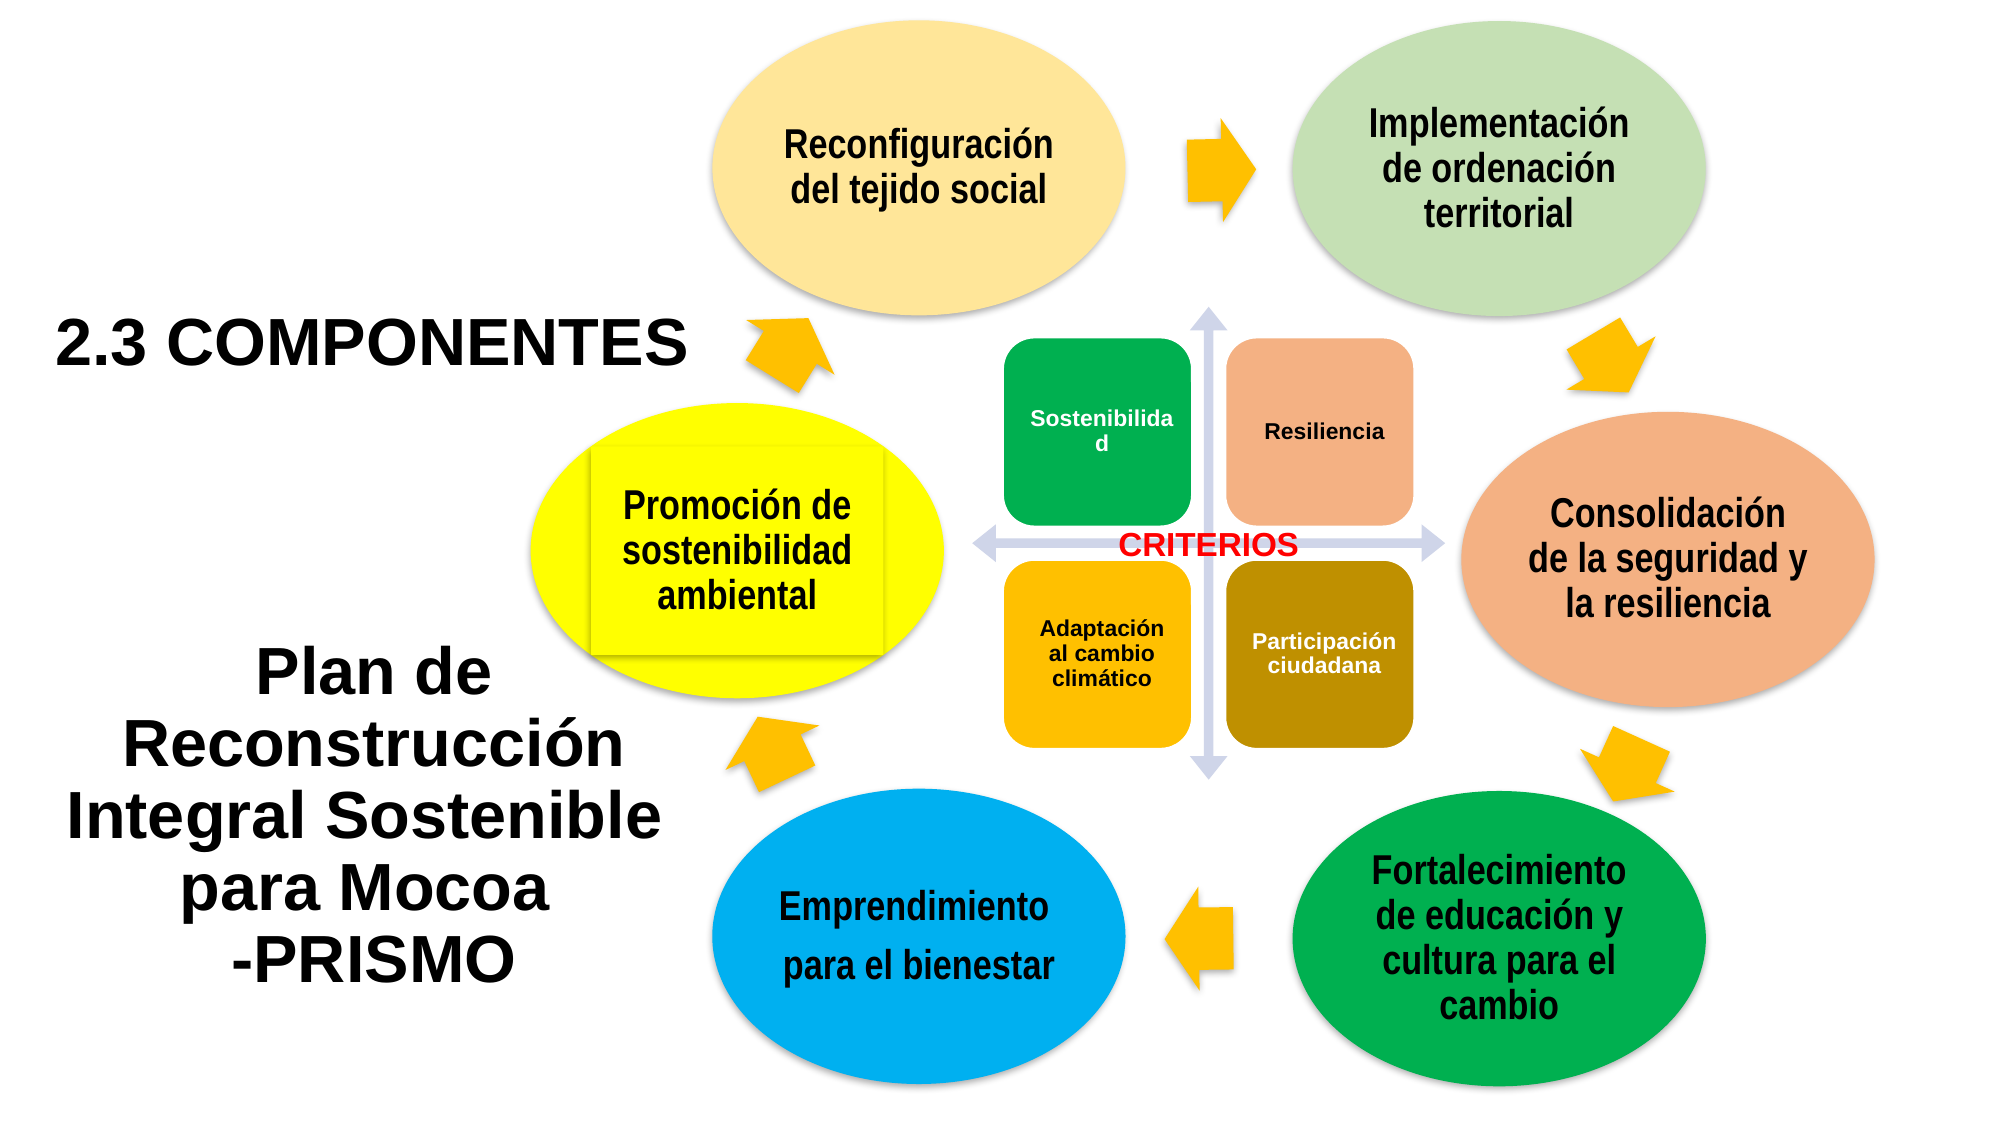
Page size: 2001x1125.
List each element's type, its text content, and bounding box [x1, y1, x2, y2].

text_box 2.3 COMPONENTES [40, 300, 530, 387]
title Plan de Reconstrucción Integral Sostenible para Mocoa -PRISMO [40, 543, 708, 1091]
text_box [530, 20, 1875, 1087]
